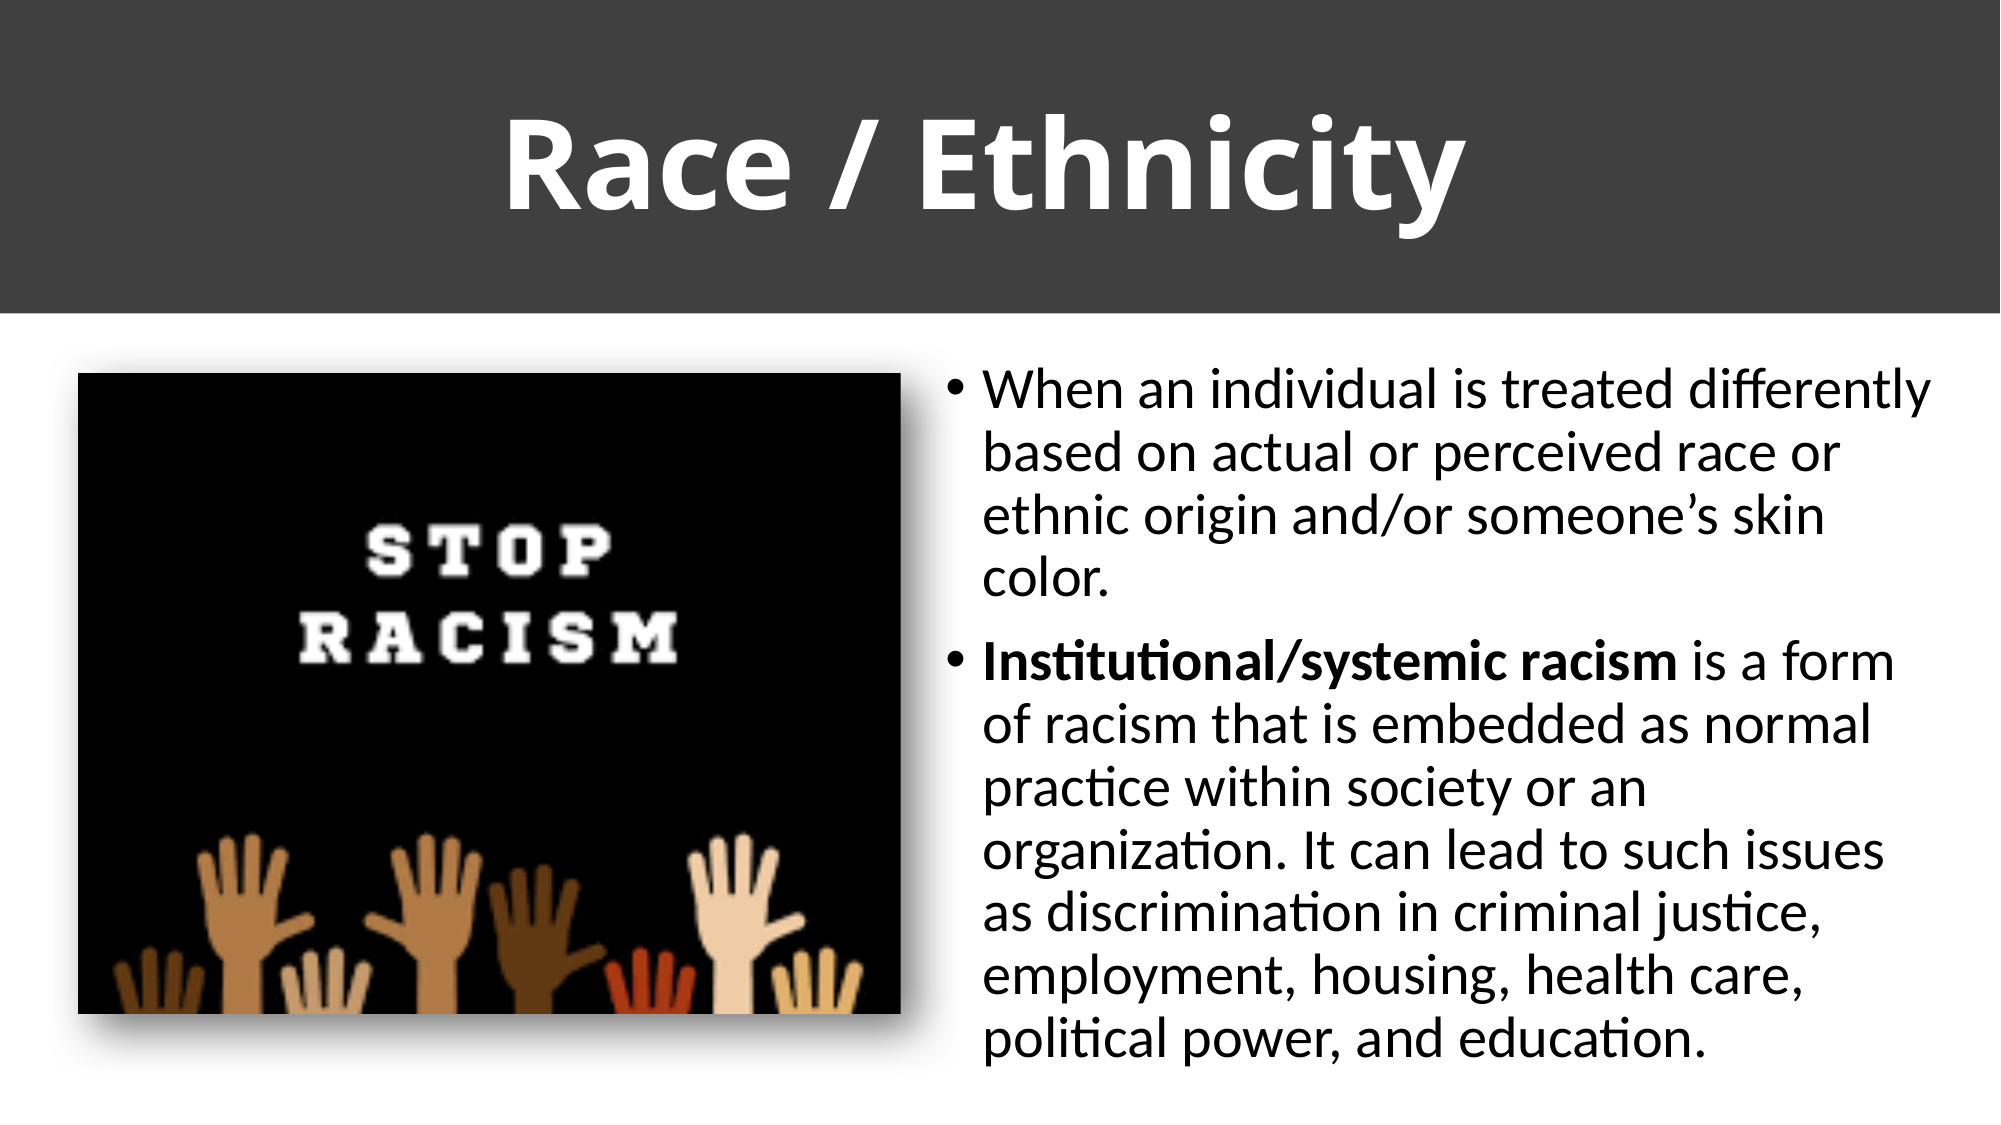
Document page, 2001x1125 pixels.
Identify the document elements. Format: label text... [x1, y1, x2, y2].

title Race / Ethnicity [137, 60, 1863, 278]
list When an individual is treated differently based on actual or perceived race or ethnic origin and/or someone’s skin color. Institutional/systemic racism is a form of racism that is embedded as normal practice within society or an organization. It can lead to such issues as discrimination in criminal justice, employment, housing, health care, political power, and education. [930, 337, 1949, 1091]
picture [77, 373, 901, 1014]
text_box [0, 0, 2000, 314]
